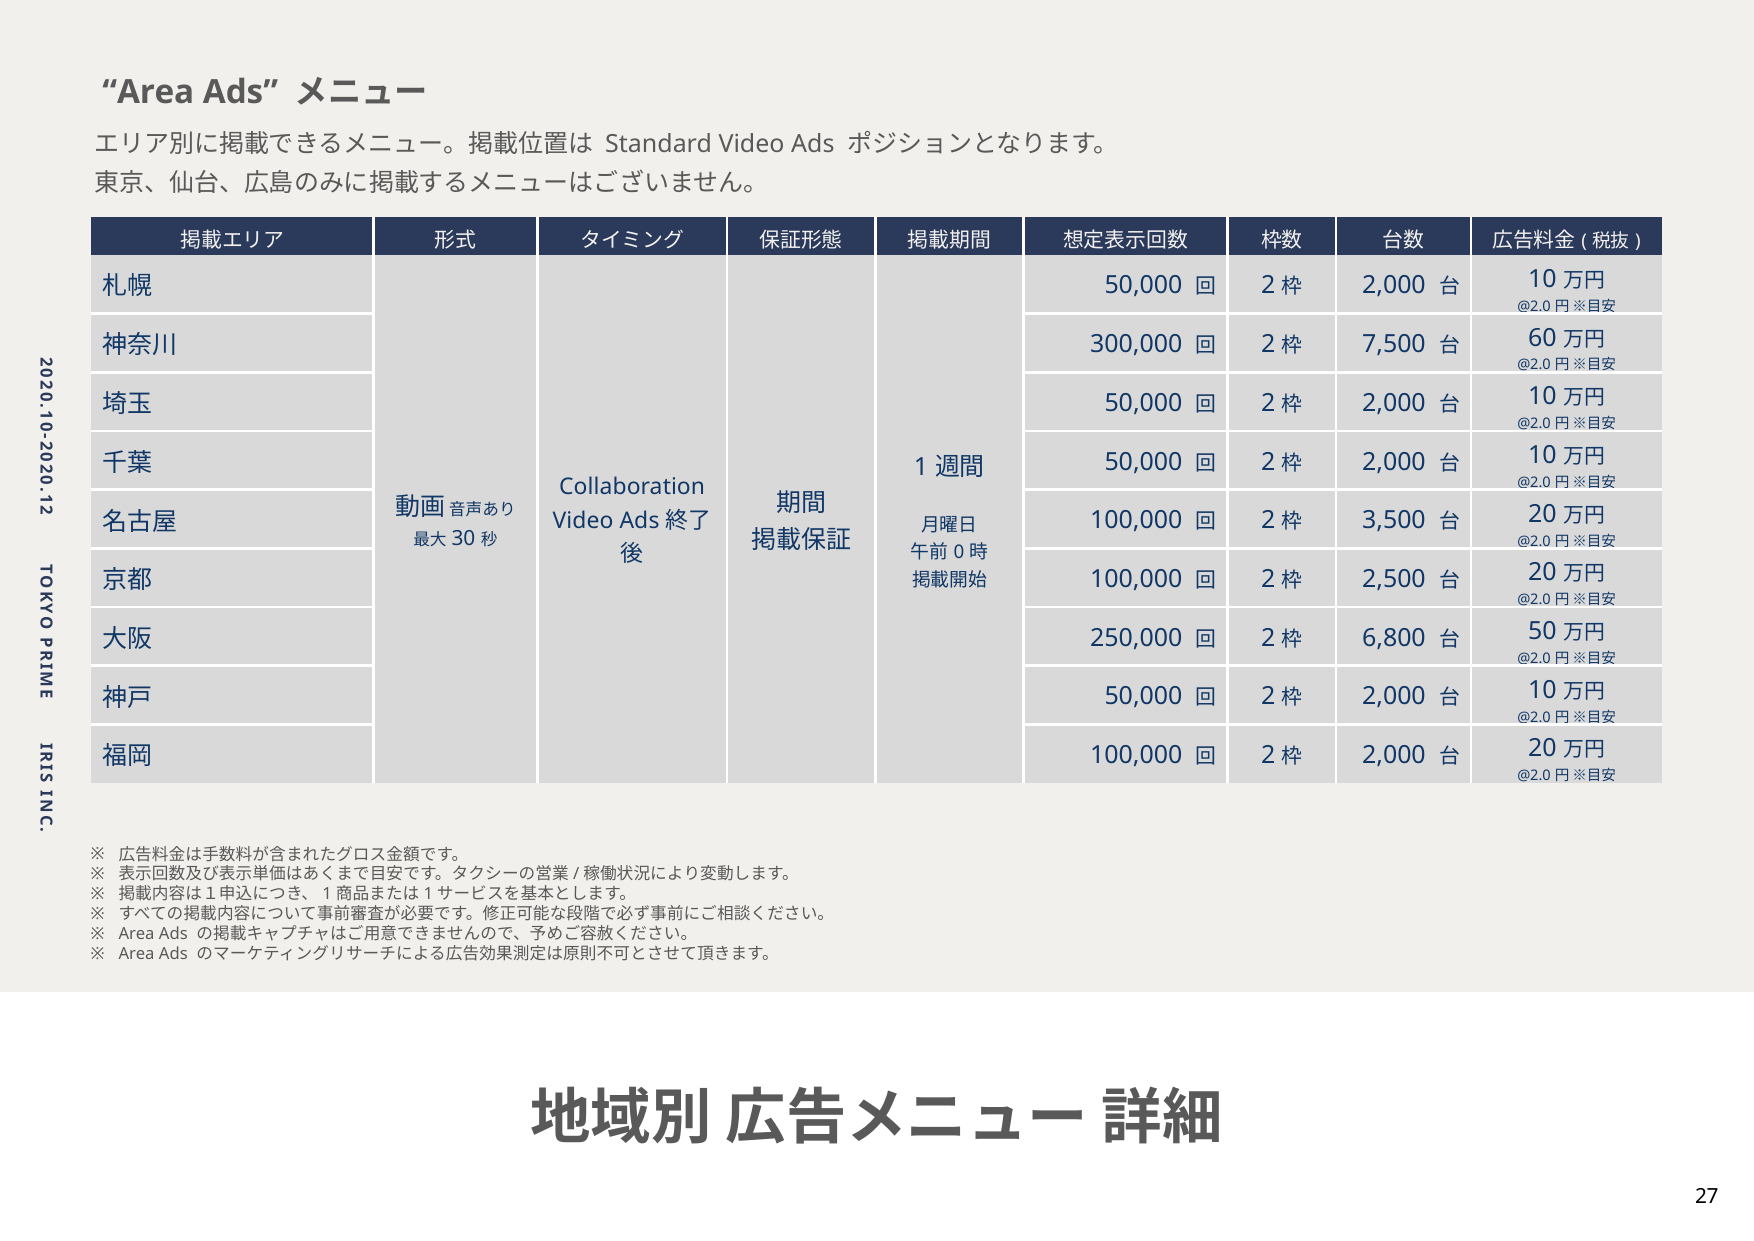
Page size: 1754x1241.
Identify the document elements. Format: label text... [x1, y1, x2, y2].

table_cell 2枠 [1229, 667, 1335, 723]
table_cell 60万円 @2.0円 ※目安 [1472, 315, 1662, 371]
table_header 想定表示回数 [1025, 217, 1226, 255]
table_cell 2,000 台 [1337, 667, 1470, 723]
table_cell 2枠 [1229, 726, 1335, 783]
table_cell 2,000 台 [1337, 374, 1470, 430]
table_cell 50,000 回 [1025, 667, 1226, 723]
table_header 掲載エリア [91, 217, 372, 255]
table_header 保証形態 [728, 217, 874, 255]
table_header 掲載期間 [877, 217, 1022, 255]
table_cell 神戸 [91, 667, 372, 723]
table_cell 10万円 @2.0円 ※目安 [1472, 255, 1662, 312]
table_cell 神奈川 [91, 315, 372, 371]
table_cell 福岡 [91, 726, 372, 783]
table_cell 7,500 台 [1337, 315, 1470, 371]
text_box “Area Ads” メニュー [87, 63, 443, 110]
table_cell Collaboration Video Ads終了後 [539, 255, 726, 783]
table_cell 250,000 回 [1025, 608, 1226, 664]
table_cell 20万円 @2.0円 ※目安 [1472, 550, 1662, 606]
table_cell 2,000 台 [1337, 726, 1470, 783]
table_cell 100,000 回 [1025, 491, 1226, 547]
table_cell 2枠 [1229, 432, 1335, 488]
table_cell 1週間 月曜日 午前0時 掲載開始 [877, 255, 1022, 783]
table_cell 2枠 [1229, 255, 1335, 312]
table_header 形式 [375, 217, 536, 255]
table_cell 50万円 @2.0円 ※目安 [1472, 608, 1662, 664]
table_cell 埼玉 [91, 374, 372, 430]
table_header 枠数 [1229, 217, 1335, 255]
table_cell 2枠 [1229, 374, 1335, 430]
table_header 広告料金(税抜) [1472, 217, 1662, 255]
table_cell 10万円 @2.0円 ※目安 [1472, 667, 1662, 723]
table_cell 2枠 [1229, 491, 1335, 547]
table_cell 10万円 @2.0円 ※目安 [1472, 374, 1662, 430]
table_cell 名古屋 [91, 491, 372, 547]
table_cell 10万円 @2.0円 ※目安 [1472, 432, 1662, 488]
table_header タイミング [539, 217, 726, 255]
table_cell 100,000 回 [1025, 726, 1226, 783]
table_cell 動画 音声あり 最大30秒 [375, 255, 536, 783]
text_box エリア別に掲載できるメニュー。掲載位置は Standard Video Ads ポジションとなります。 東京、仙台、広島のみに掲載するメニューはございません。 [79, 110, 1577, 204]
table_cell 20万円 @2.0円 ※目安 [1472, 726, 1662, 783]
table_cell 6,800 台 [1337, 608, 1470, 664]
table_cell 50,000 回 [1025, 374, 1226, 430]
table_cell 50,000 回 [1025, 255, 1226, 312]
table_cell 2,000 台 [1337, 255, 1470, 312]
table_cell 千葉 [91, 432, 372, 488]
title 地域別 広告メニュー 詳細 [120, 1078, 1634, 1165]
table_cell 3,500 台 [1337, 491, 1470, 547]
table_cell 2枠 [1229, 550, 1335, 606]
table_header 台数 [1337, 217, 1470, 255]
table_cell 大阪 [91, 608, 372, 664]
text_box 広告料金は手数料が含まれたグロス金額です。 表示回数及び表示単価はあくまで目安です。タクシーの営業/稼働状況により変動します。 掲載内容は１申込につき、1商品または1サービスを基本とします。 すべての掲載内容について事前審査が必要です。修正可能な段階で必ず事前にご相談ください。 Area Ads の掲載キャプチャはご用意できませんので、予めご容赦ください。 Area Ads のマーケティングリサーチによる広告効果測定は原則不可とさせて頂きます。 [75, 835, 1563, 991]
table_cell 京都 [91, 550, 372, 606]
table_cell 20万円 @2.0円 ※目安 [1472, 491, 1662, 547]
table_cell 100,000 回 [1025, 550, 1226, 606]
table_cell 2,000 台 [1337, 432, 1470, 488]
table_cell 札幌 [91, 255, 372, 312]
table_cell 2,500 台 [1337, 550, 1470, 606]
table_cell 50,000 回 [1025, 432, 1226, 488]
table_cell 300,000 回 [1025, 315, 1226, 371]
table_cell 2枠 [1229, 315, 1335, 371]
table_cell 期間 掲載保証 [728, 255, 874, 783]
table_cell 2枠 [1229, 608, 1335, 664]
